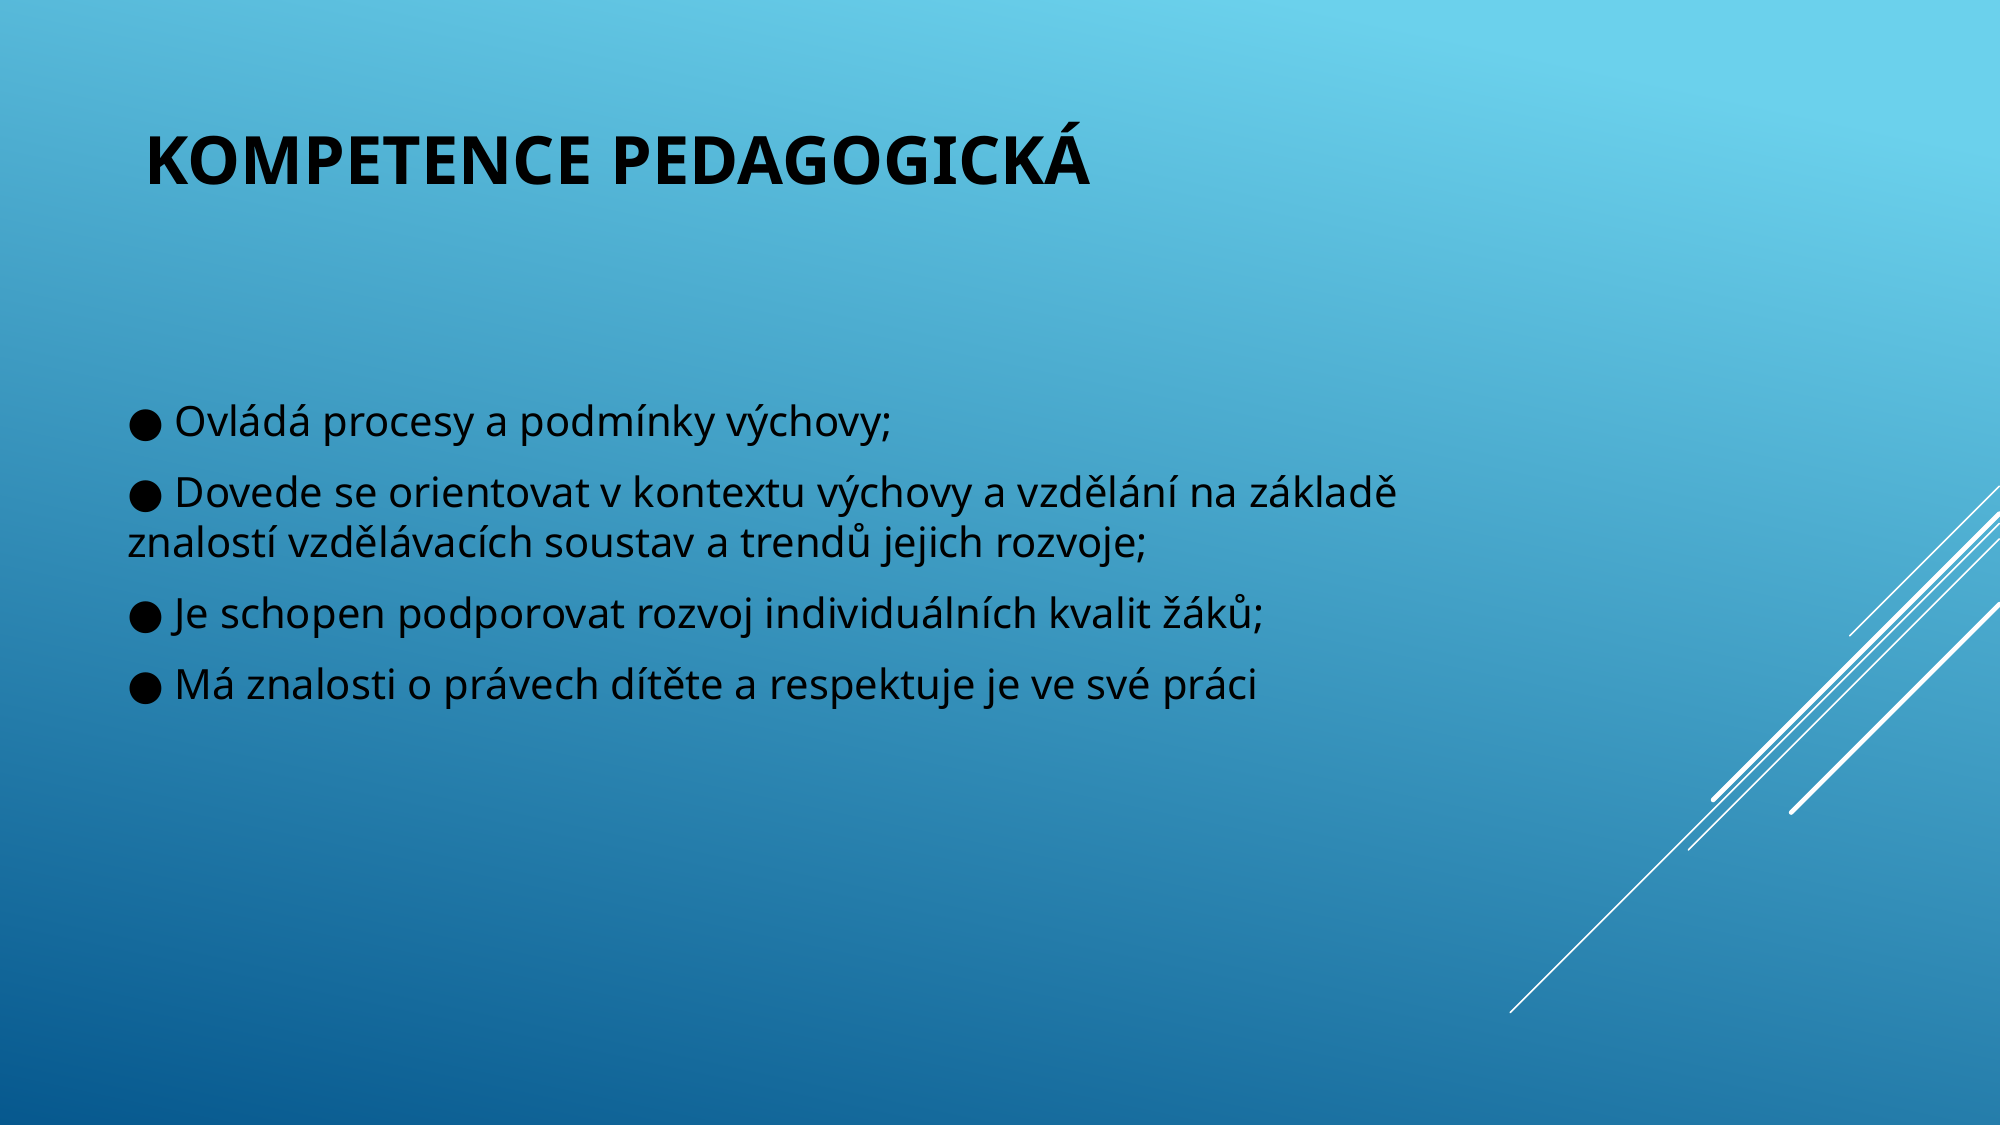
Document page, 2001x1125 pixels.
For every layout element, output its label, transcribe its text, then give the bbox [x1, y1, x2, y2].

list ● Ovládá procesy a podmínky výchovy; ● Dovede se orientovat v kontextu výchovy a vzdělání na základě znalostí vzdělávacích soustav a trendů jejich rozvoje; ● Je schopen podporovat rozvoj individuálních kvalit žáků; ● Má znalosti o právech dítěte a respektuje je ve své práci [112, 257, 1513, 845]
title Kompetence pedagogická [129, 0, 1780, 361]
